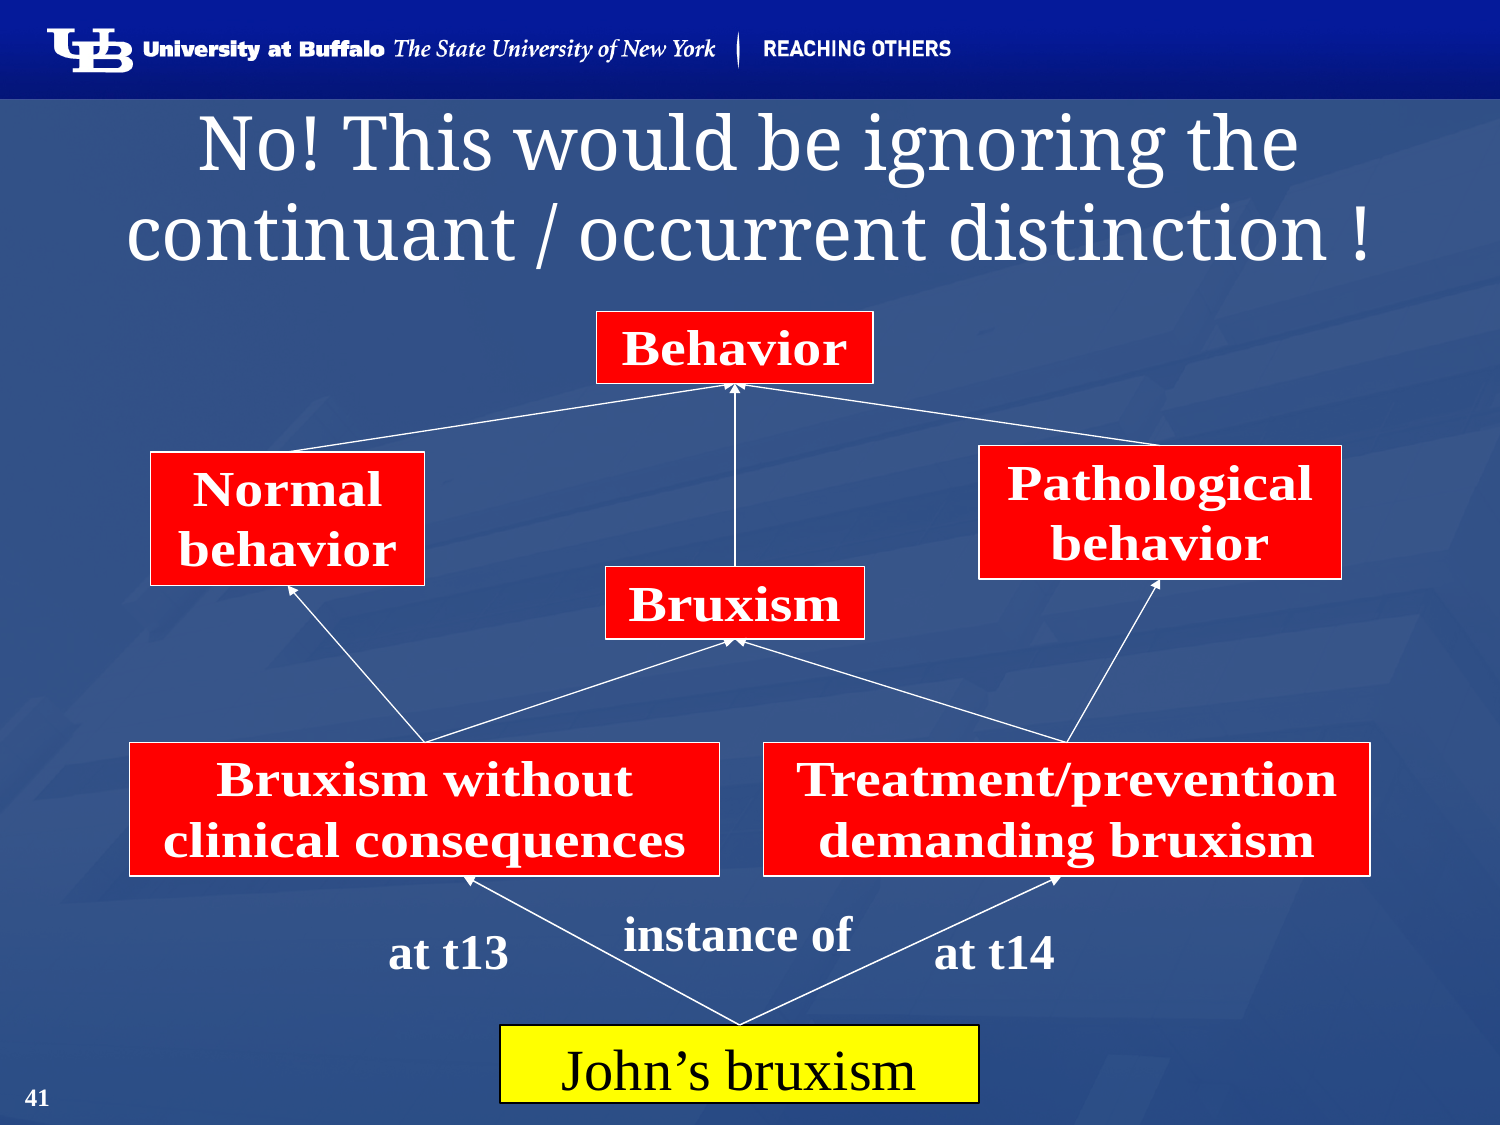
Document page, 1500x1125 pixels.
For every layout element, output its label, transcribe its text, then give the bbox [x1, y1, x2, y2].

title No! This would be ignoring the continuant / occurrent distinction ! [37, 87, 1463, 213]
picture [127, 301, 1373, 900]
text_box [739, 908, 1063, 1026]
slide_number 41 [0, 1062, 50, 1112]
text_box at t13 [373, 911, 457, 987]
text_box John’s bruxism [500, 1034, 980, 1103]
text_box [462, 908, 734, 1026]
picture [0, 0, 1500, 99]
